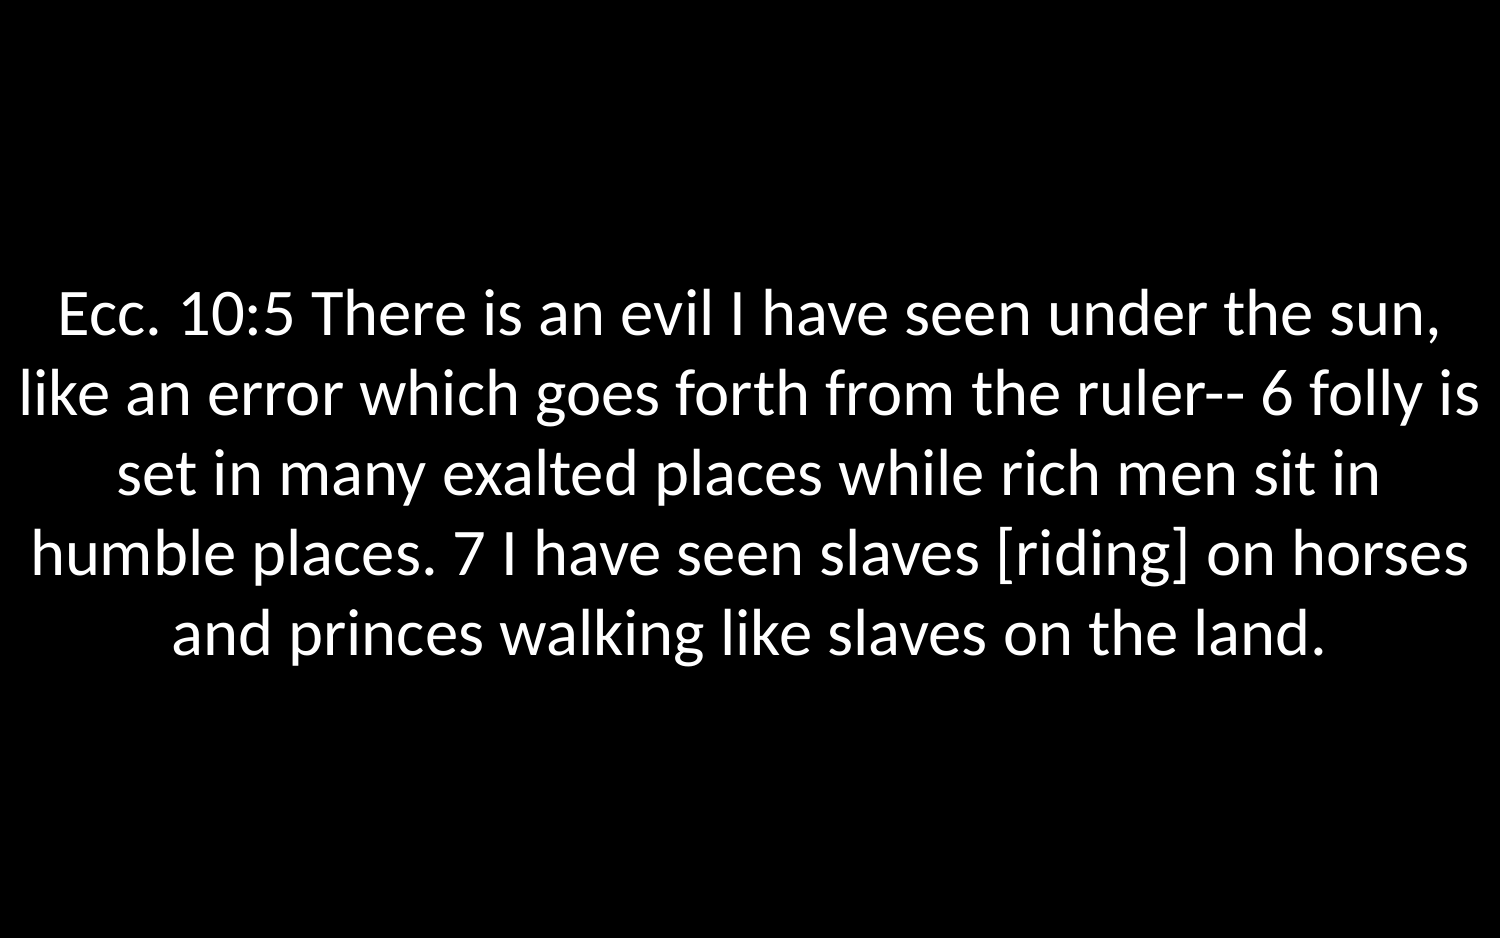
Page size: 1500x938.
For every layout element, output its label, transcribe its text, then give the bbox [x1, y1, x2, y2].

text_box Ecc. 10:5 There is an evil I have seen under the sun, like an error which goes forth from the ruler-- 6 folly is set in many exalted places while rich men sit in humble places. 7 I have seen slaves [riding] on horses and princes walking like slaves on the land. [0, 0, 1500, 938]
